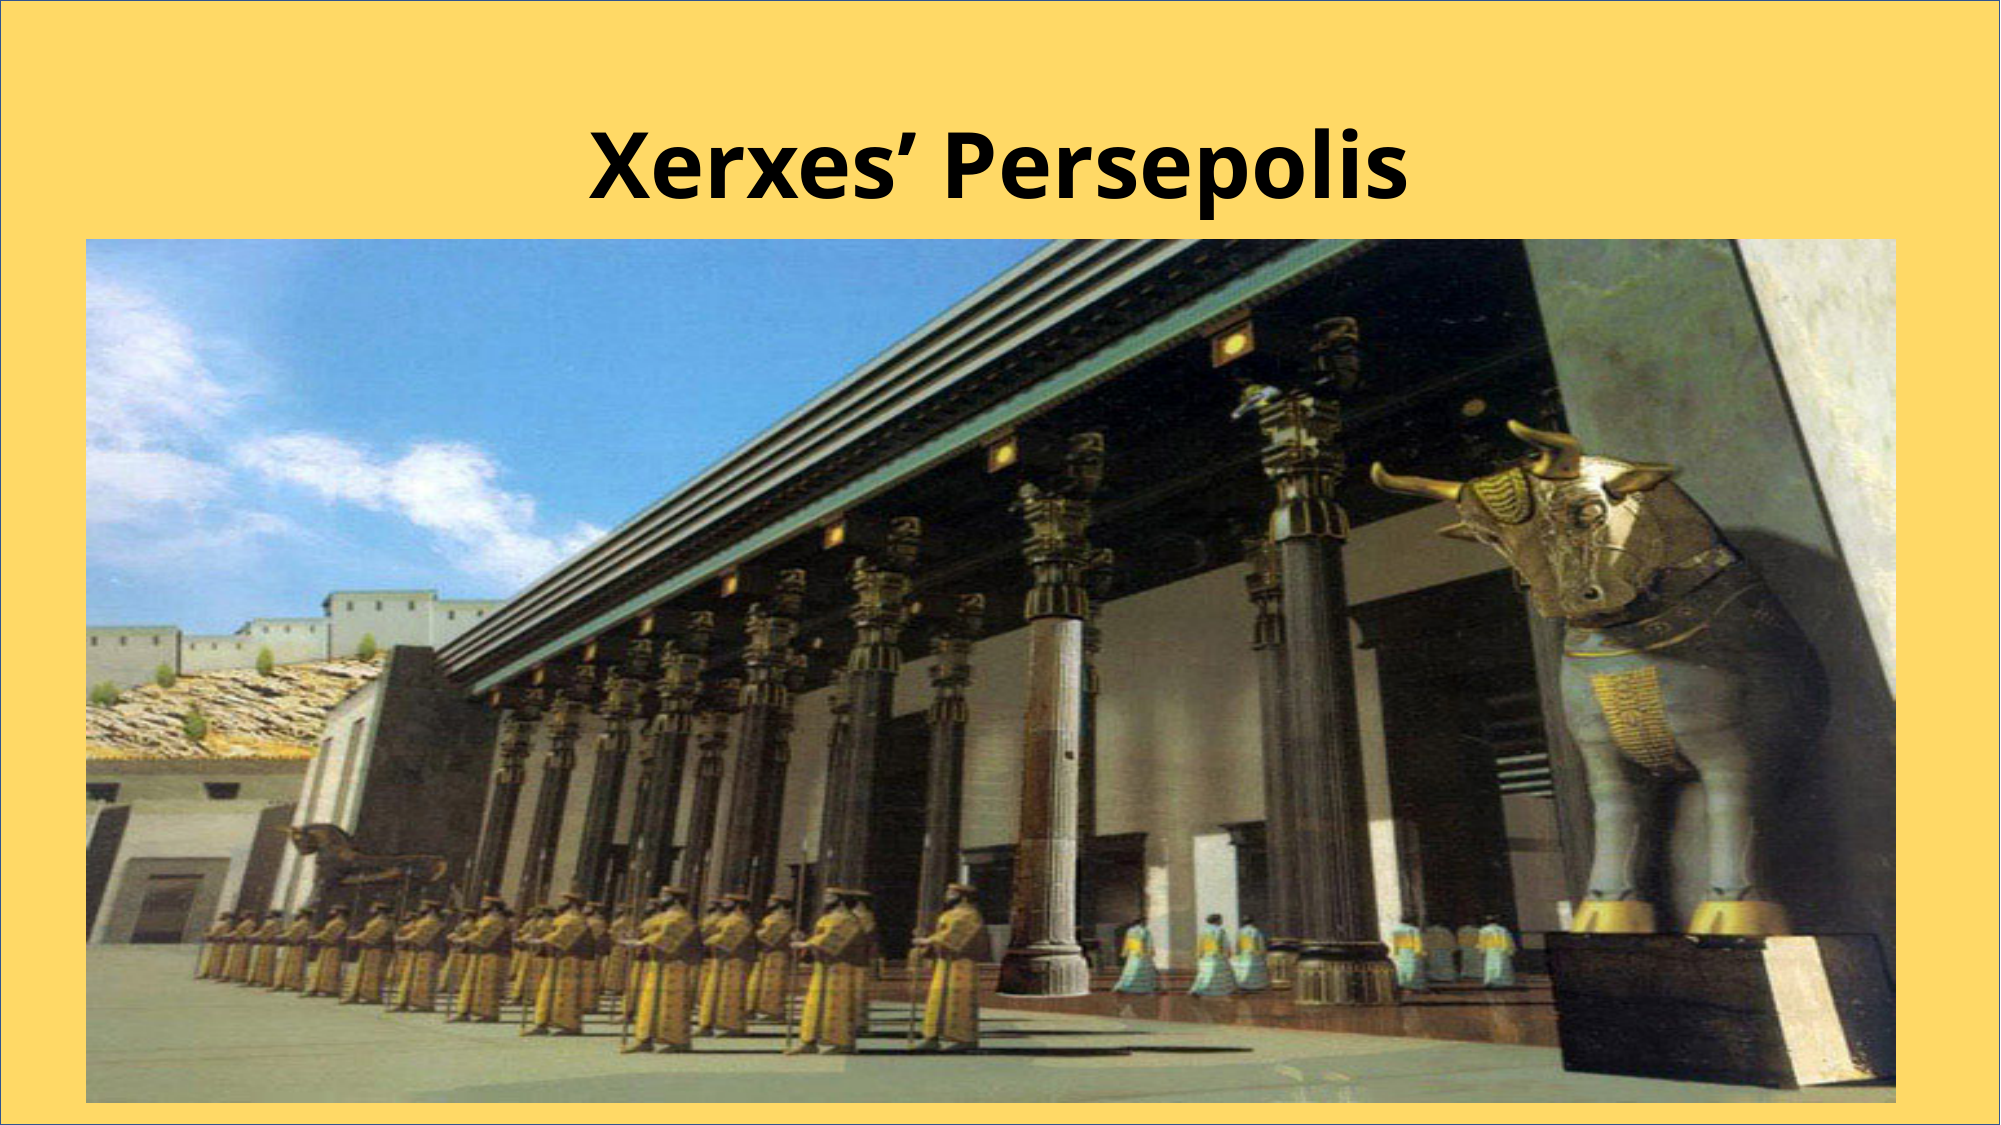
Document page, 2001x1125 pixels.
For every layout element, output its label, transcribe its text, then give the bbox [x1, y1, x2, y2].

text_box [0, 0, 2000, 1125]
picture [86, 239, 1896, 1103]
title Xerxes’ Persepolis [137, 59, 1863, 239]
